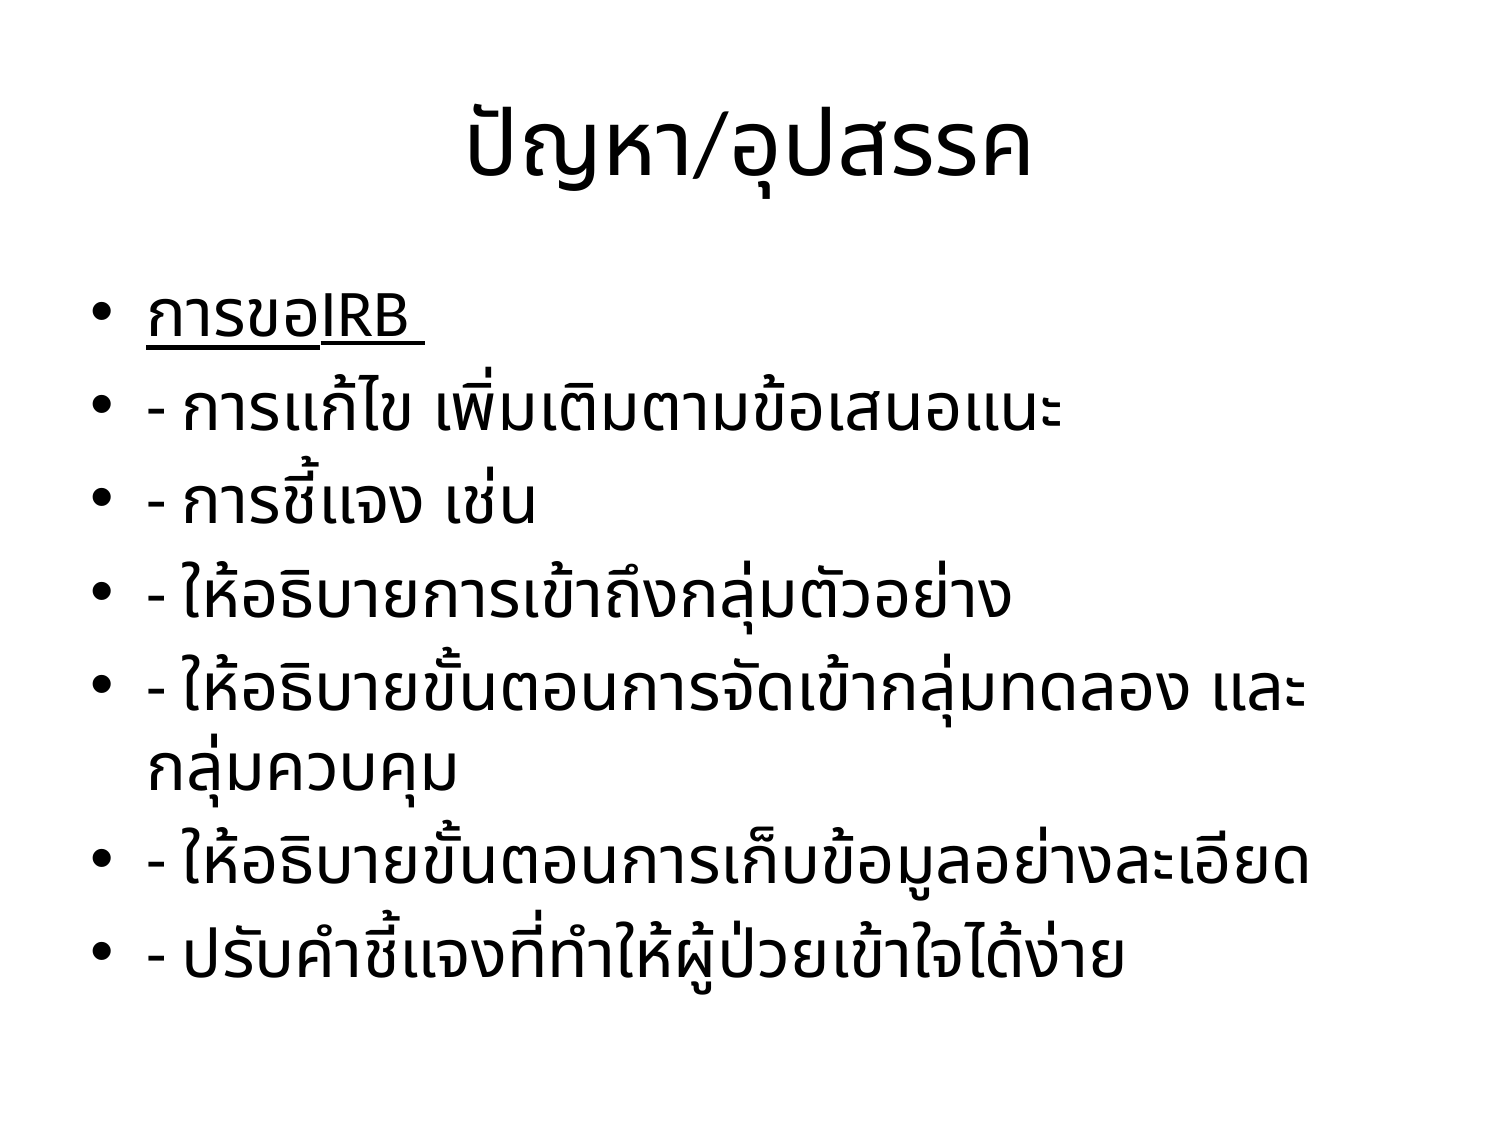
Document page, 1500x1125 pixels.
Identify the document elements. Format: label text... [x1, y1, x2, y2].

list การขอIRB - การแก้ไข เพิ่มเติมตามข้อเสนอแนะ - การชี้แจง เช่น - ให้อธิบายการเข้าถึงกลุ่มตัวอย่าง - ให้อธิบายขั้นตอนการจัดเข้ากลุ่มทดลอง และกลุ่มควบคุม - ให้อธิบายขั้นตอนการเก็บข้อมูลอย่างละเอียด - ปรับคำชี้แจงที่ทำให้ผู้ป่วยเข้าใจได้ง่าย [75, 262, 1425, 1005]
title ปัญหา/อุปสรรค [75, 45, 1425, 233]
